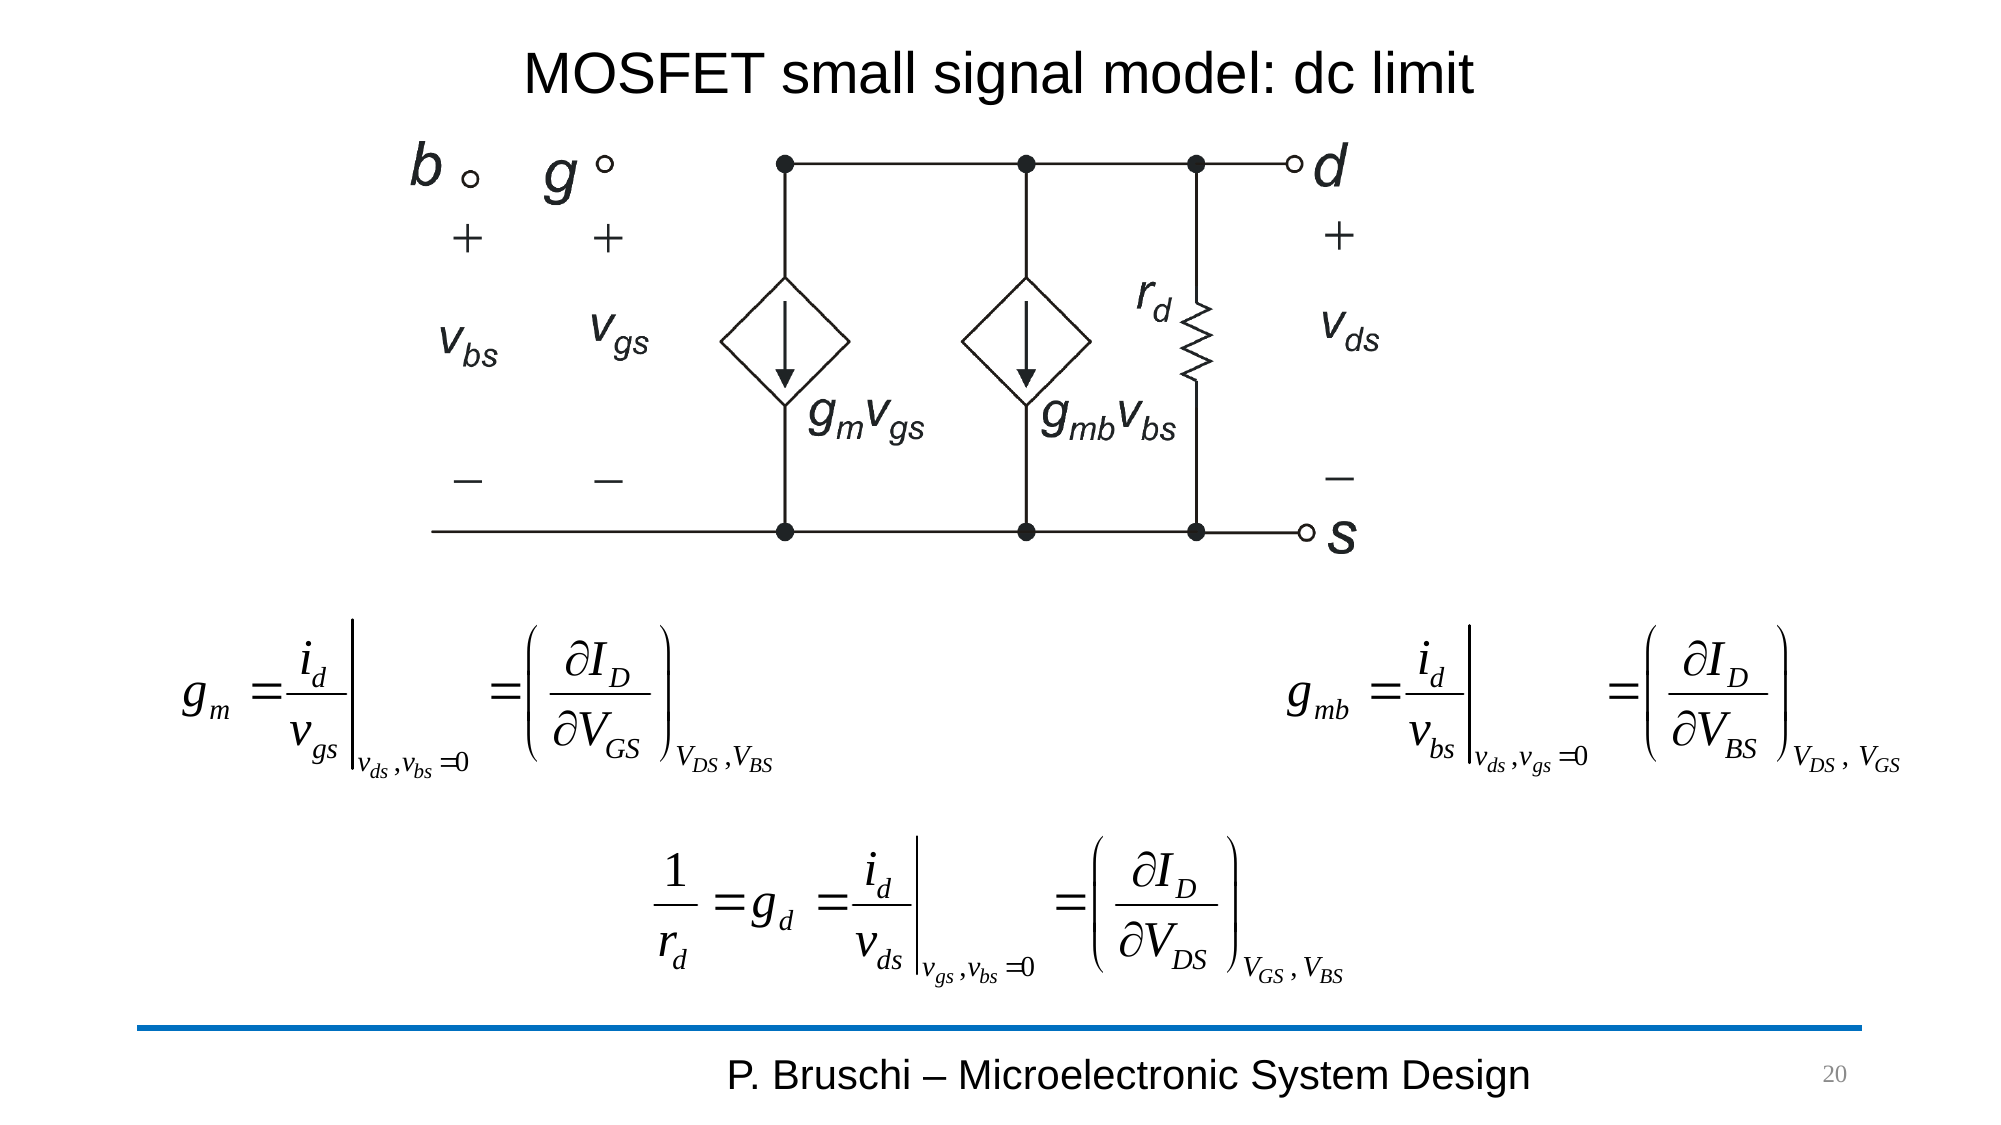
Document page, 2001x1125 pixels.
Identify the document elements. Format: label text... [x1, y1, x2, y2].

slide_number 20 [1718, 1042, 1863, 1103]
title MOSFET small signal model: dc limit [137, 19, 1863, 129]
picture [408, 141, 1379, 554]
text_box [646, 826, 1359, 997]
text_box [1277, 614, 1915, 786]
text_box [172, 610, 789, 790]
footer P. Bruschi – Microelectronic System Design [662, 1042, 1596, 1103]
